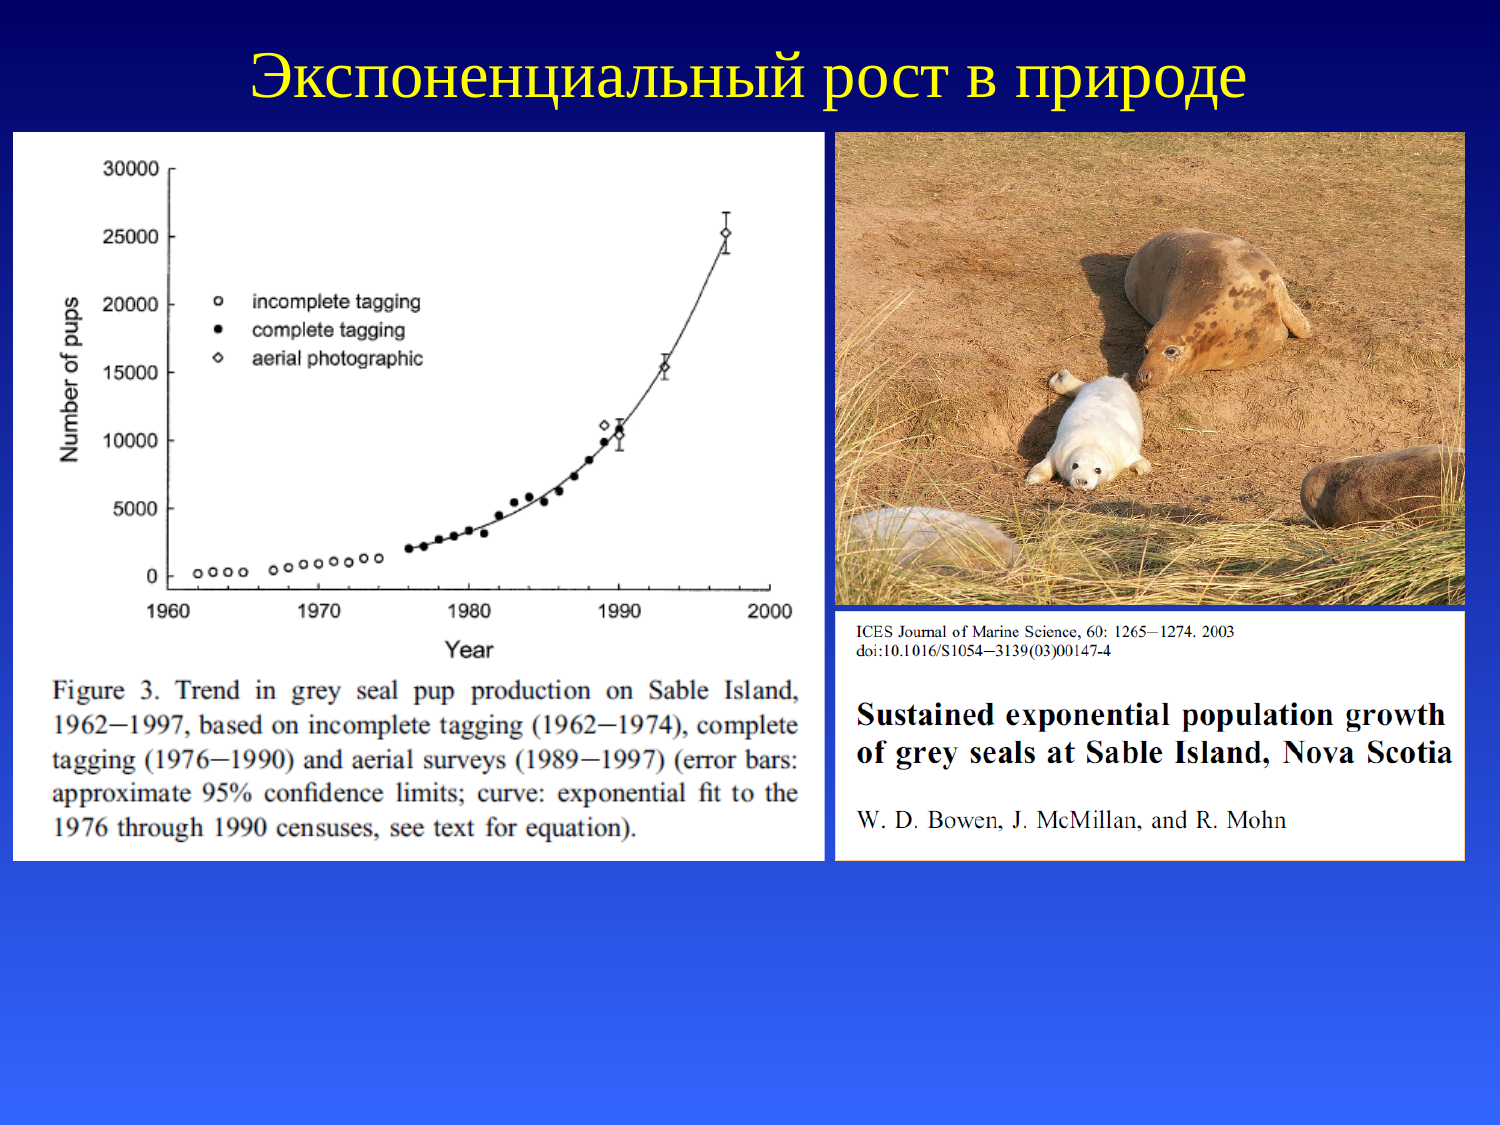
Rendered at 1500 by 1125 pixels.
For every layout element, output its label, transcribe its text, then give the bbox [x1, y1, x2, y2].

picture [835, 132, 1465, 605]
picture [835, 611, 1465, 861]
title Экспоненциальный рост в природе [112, 8, 1388, 133]
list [13, 132, 825, 861]
